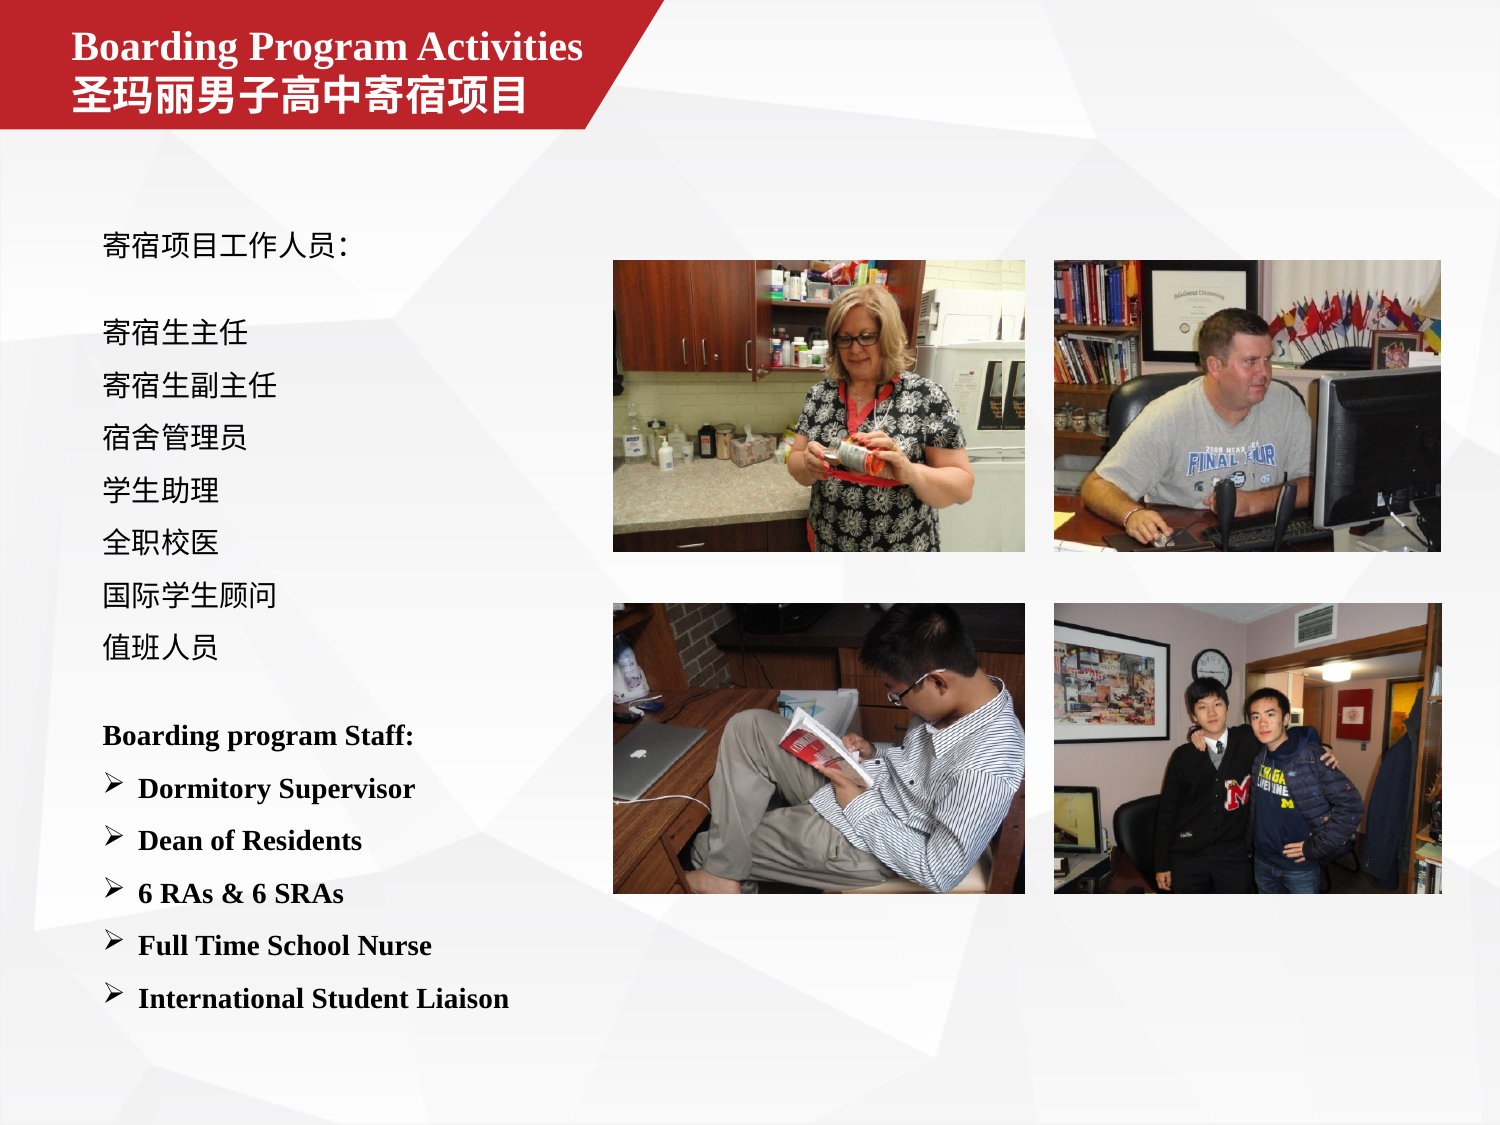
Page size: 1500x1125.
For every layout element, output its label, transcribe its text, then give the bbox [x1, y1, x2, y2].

text_box [76, 410, 1427, 1083]
text_box 寄宿项目工作人员： 寄宿生主任 寄宿生副主任 宿舍管理员 学生助理 全职校医 国际学生顾问 值班人员 Boarding program Staff: Dormitory Supervisor Dean of Residents 6 RAs & 6 SRAs Full Time School Nurse International Student Liaison [87, 219, 614, 1022]
text_box Boarding Program Activities 圣玛丽男子高中寄宿项目 [56, 11, 603, 127]
picture [0, 0, 1500, 1125]
